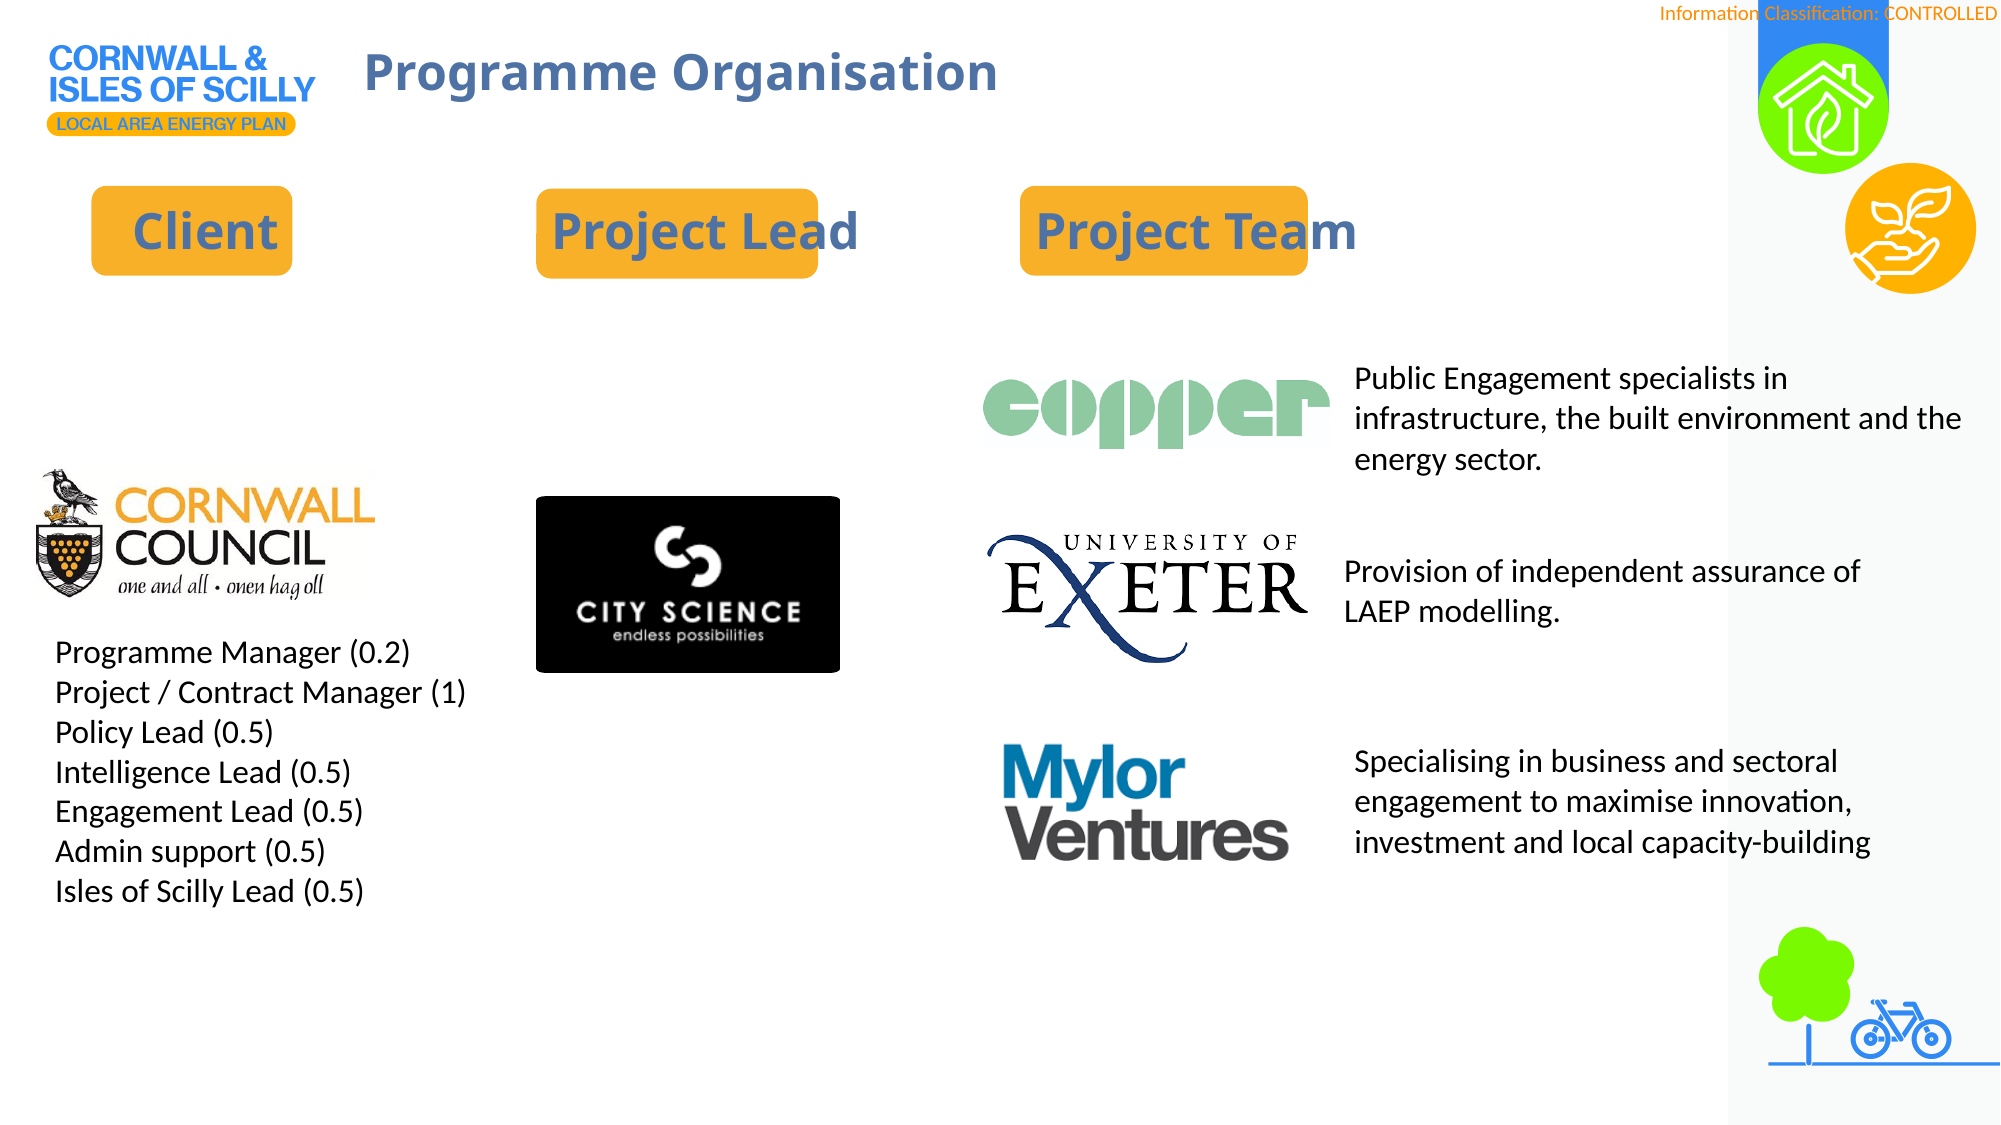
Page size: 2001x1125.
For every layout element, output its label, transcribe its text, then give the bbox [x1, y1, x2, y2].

text_box Programme Manager (0.2) Project / Contract Manager (1) Policy Lead (0.5) Intelligence Lead (0.5) Engagement Lead (0.5) Admin support (0.5) Isles of Scilly Lead (0.5) [40, 622, 502, 917]
text_box [90, 184, 287, 277]
text_box Project Team [1020, 188, 1713, 279]
text_box Specialising in business and sectoral engagement to maximise innovation, investment and local capacity-building [1343, 731, 1985, 868]
text_box Provision of independent assurance of LAEP modelling. [1329, 541, 1883, 637]
text_box Project Lead [536, 188, 1020, 279]
picture [0, 0, 2000, 1125]
text_box Programme Organisation [348, 33, 1319, 108]
text_box Public Engagement specialists in infrastructure, the built environment and the energy sector. [1339, 349, 1985, 484]
text_box Client [117, 188, 339, 279]
text_box [1025, 184, 1303, 188]
